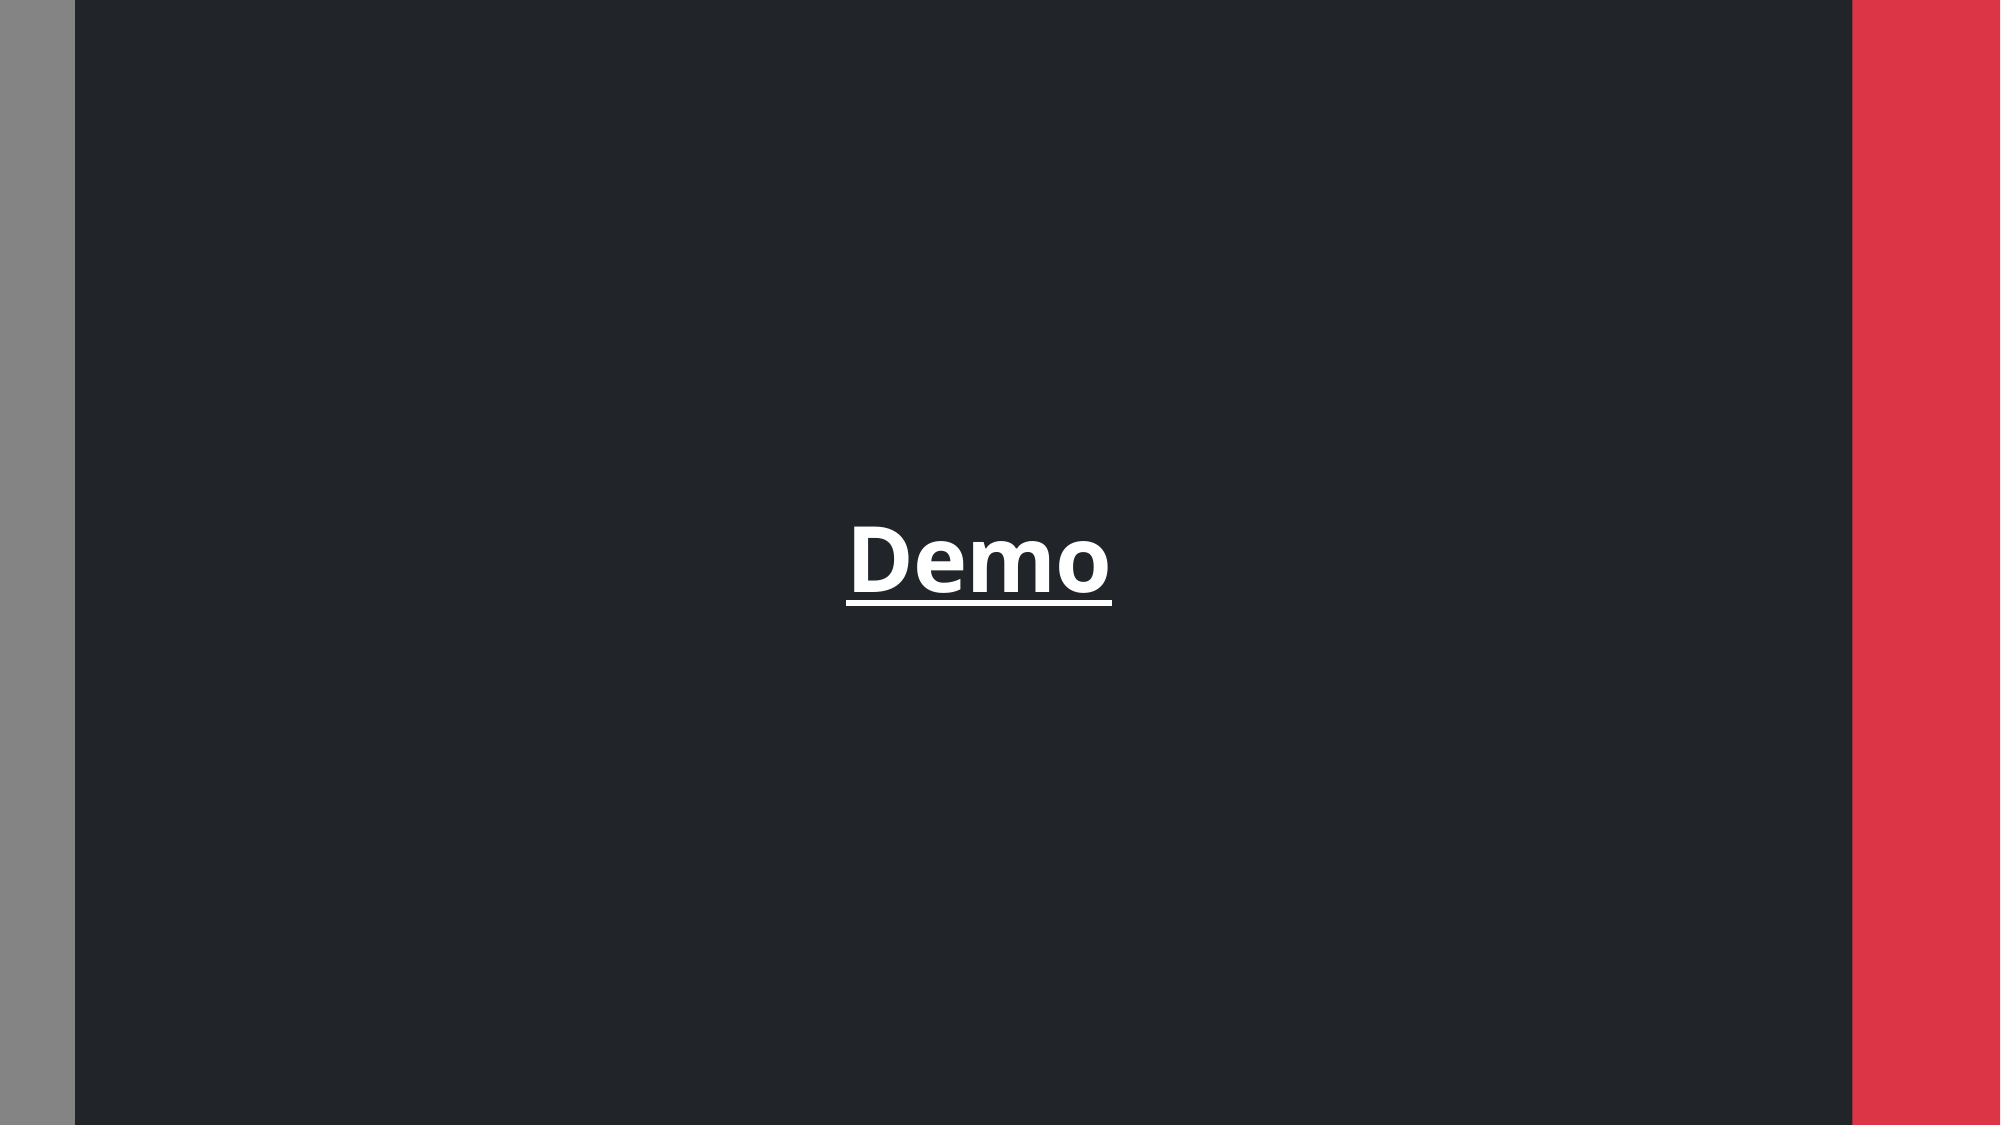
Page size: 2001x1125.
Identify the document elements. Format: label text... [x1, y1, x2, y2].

title Demo [206, 245, 1752, 880]
